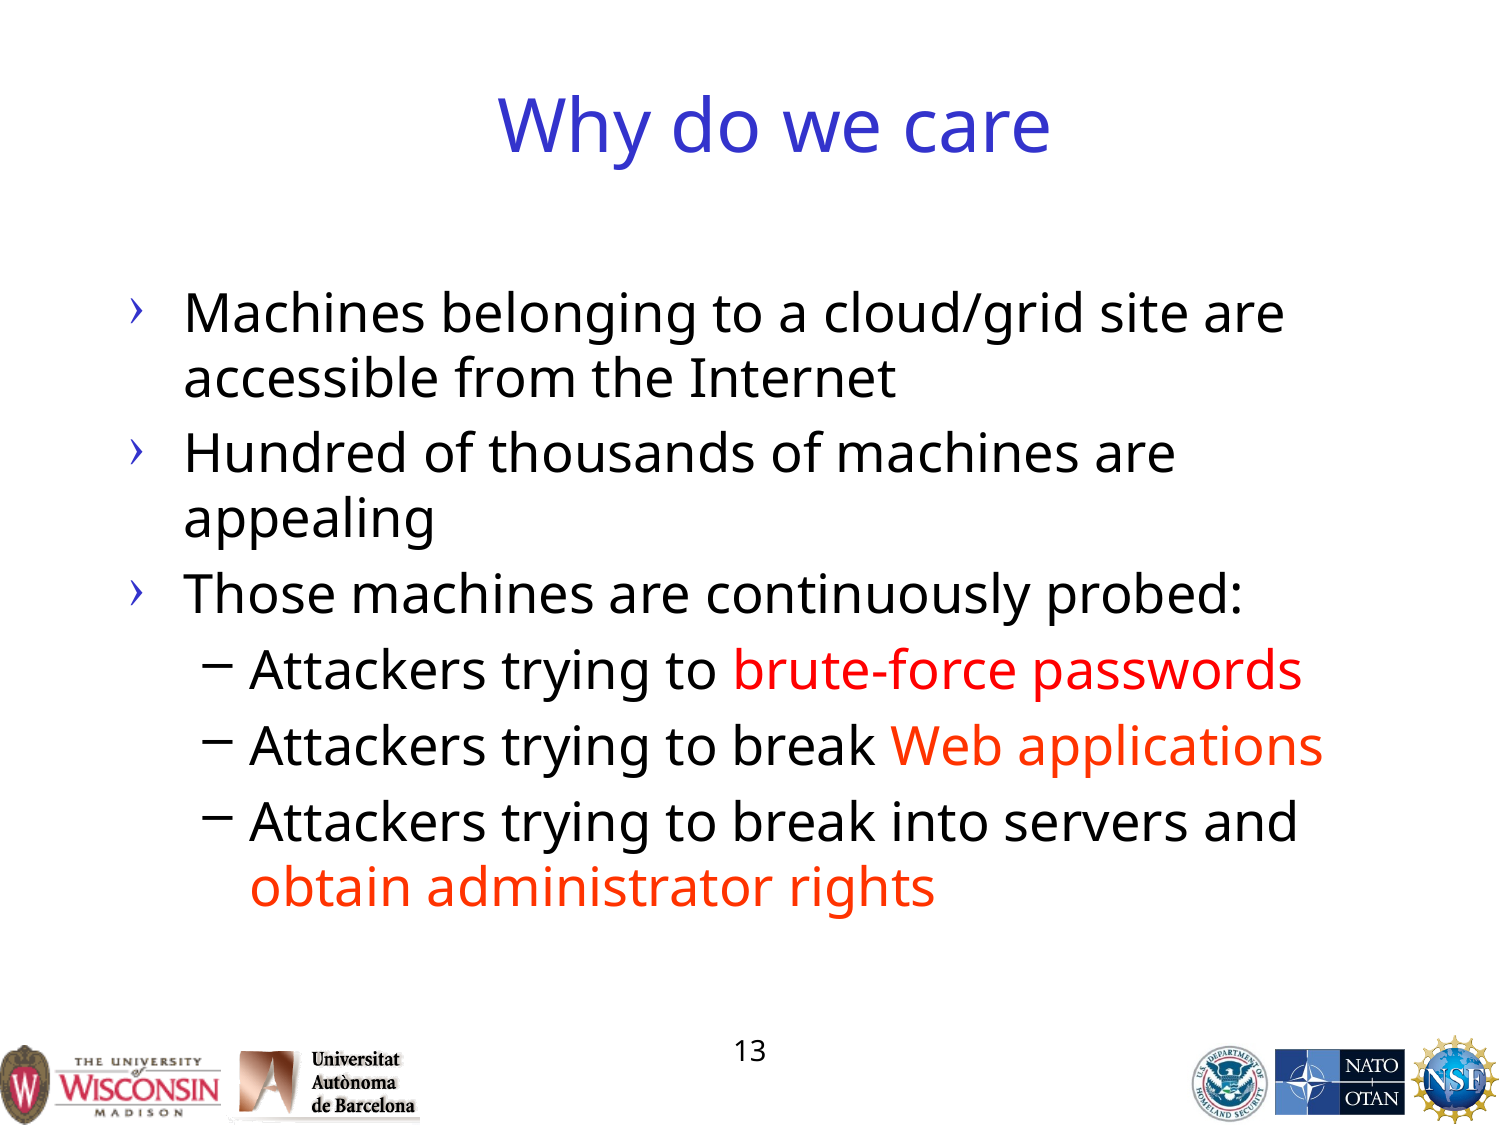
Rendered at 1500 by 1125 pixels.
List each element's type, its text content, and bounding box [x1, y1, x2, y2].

list Machines belonging to a cloud/grid site are accessible from the Internet Hundred of thousands of machines are appealing Those machines are continuously probed: Attackers trying to brute-force passwords Attackers trying to break Web applications Attackers trying to break into servers and obtain administrator rights [112, 270, 1388, 1001]
title Why do we care [137, 28, 1413, 216]
picture [0, 1045, 221, 1125]
picture [1275, 1049, 1405, 1115]
footer 13 [512, 1025, 988, 1100]
picture [1409, 1033, 1500, 1125]
picture [1187, 1043, 1271, 1125]
picture [226, 1036, 420, 1125]
